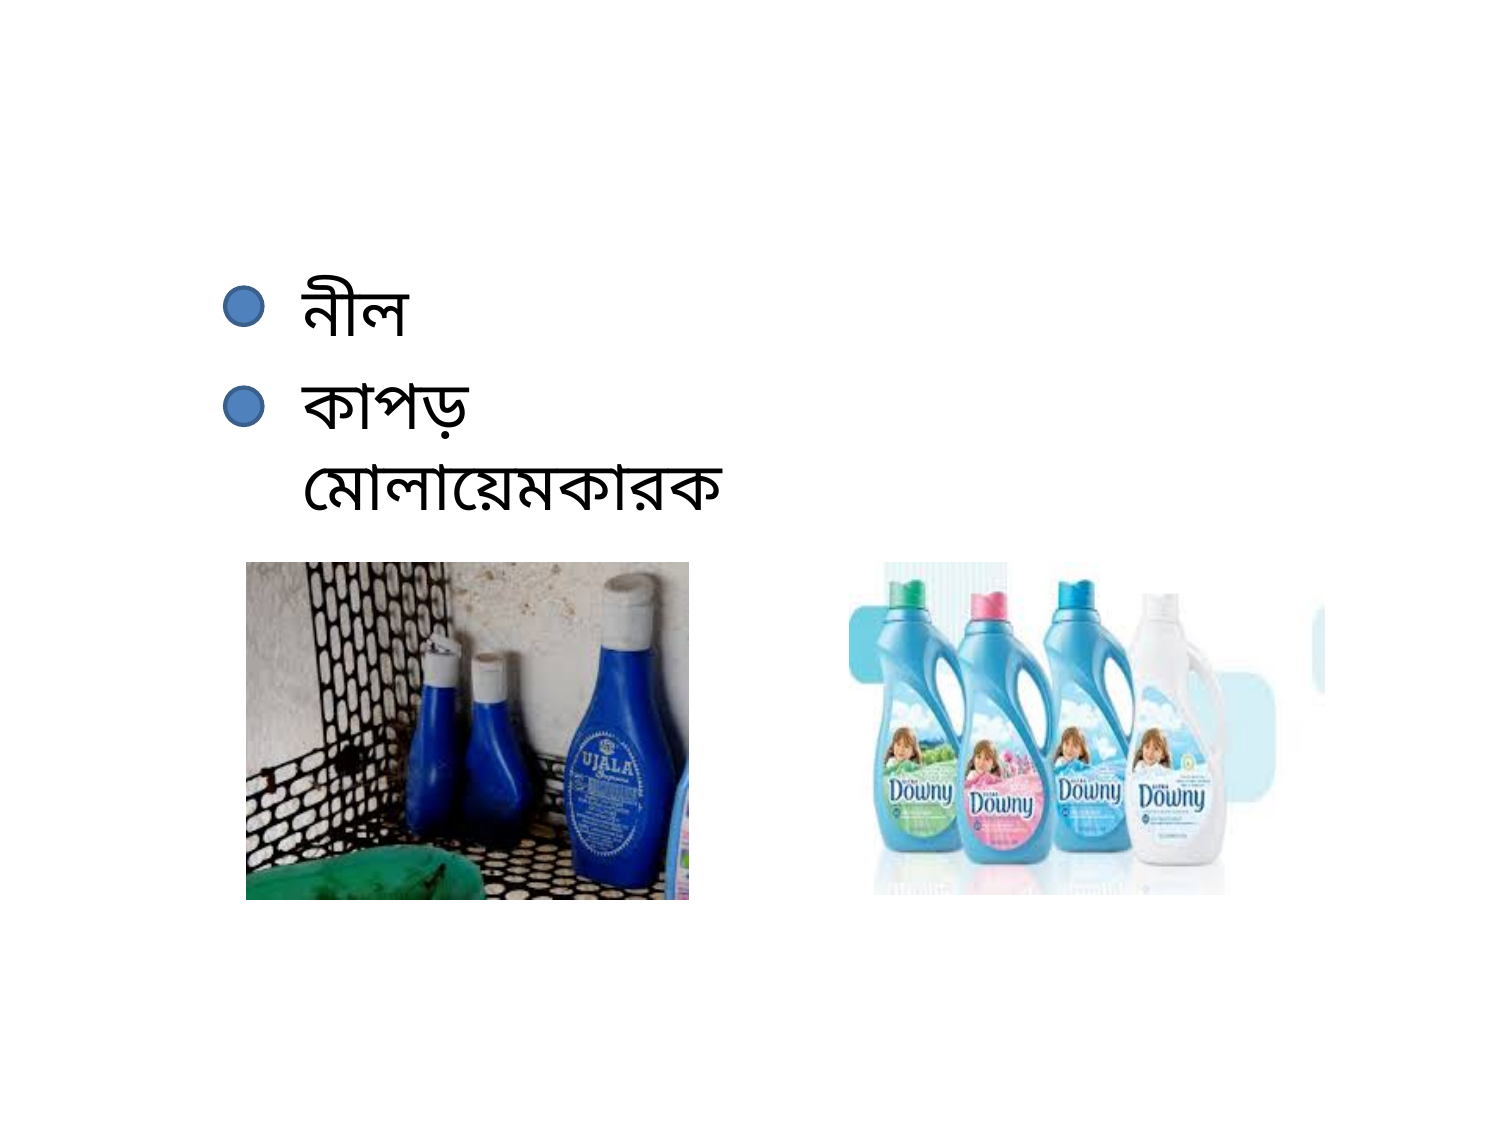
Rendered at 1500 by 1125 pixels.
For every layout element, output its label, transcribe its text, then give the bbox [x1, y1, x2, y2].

text_box [222, 285, 265, 328]
picture [246, 562, 690, 901]
list নীল কাপড় মোলায়েমকারক [287, 262, 913, 475]
picture [849, 562, 1326, 895]
text_box [222, 385, 265, 428]
